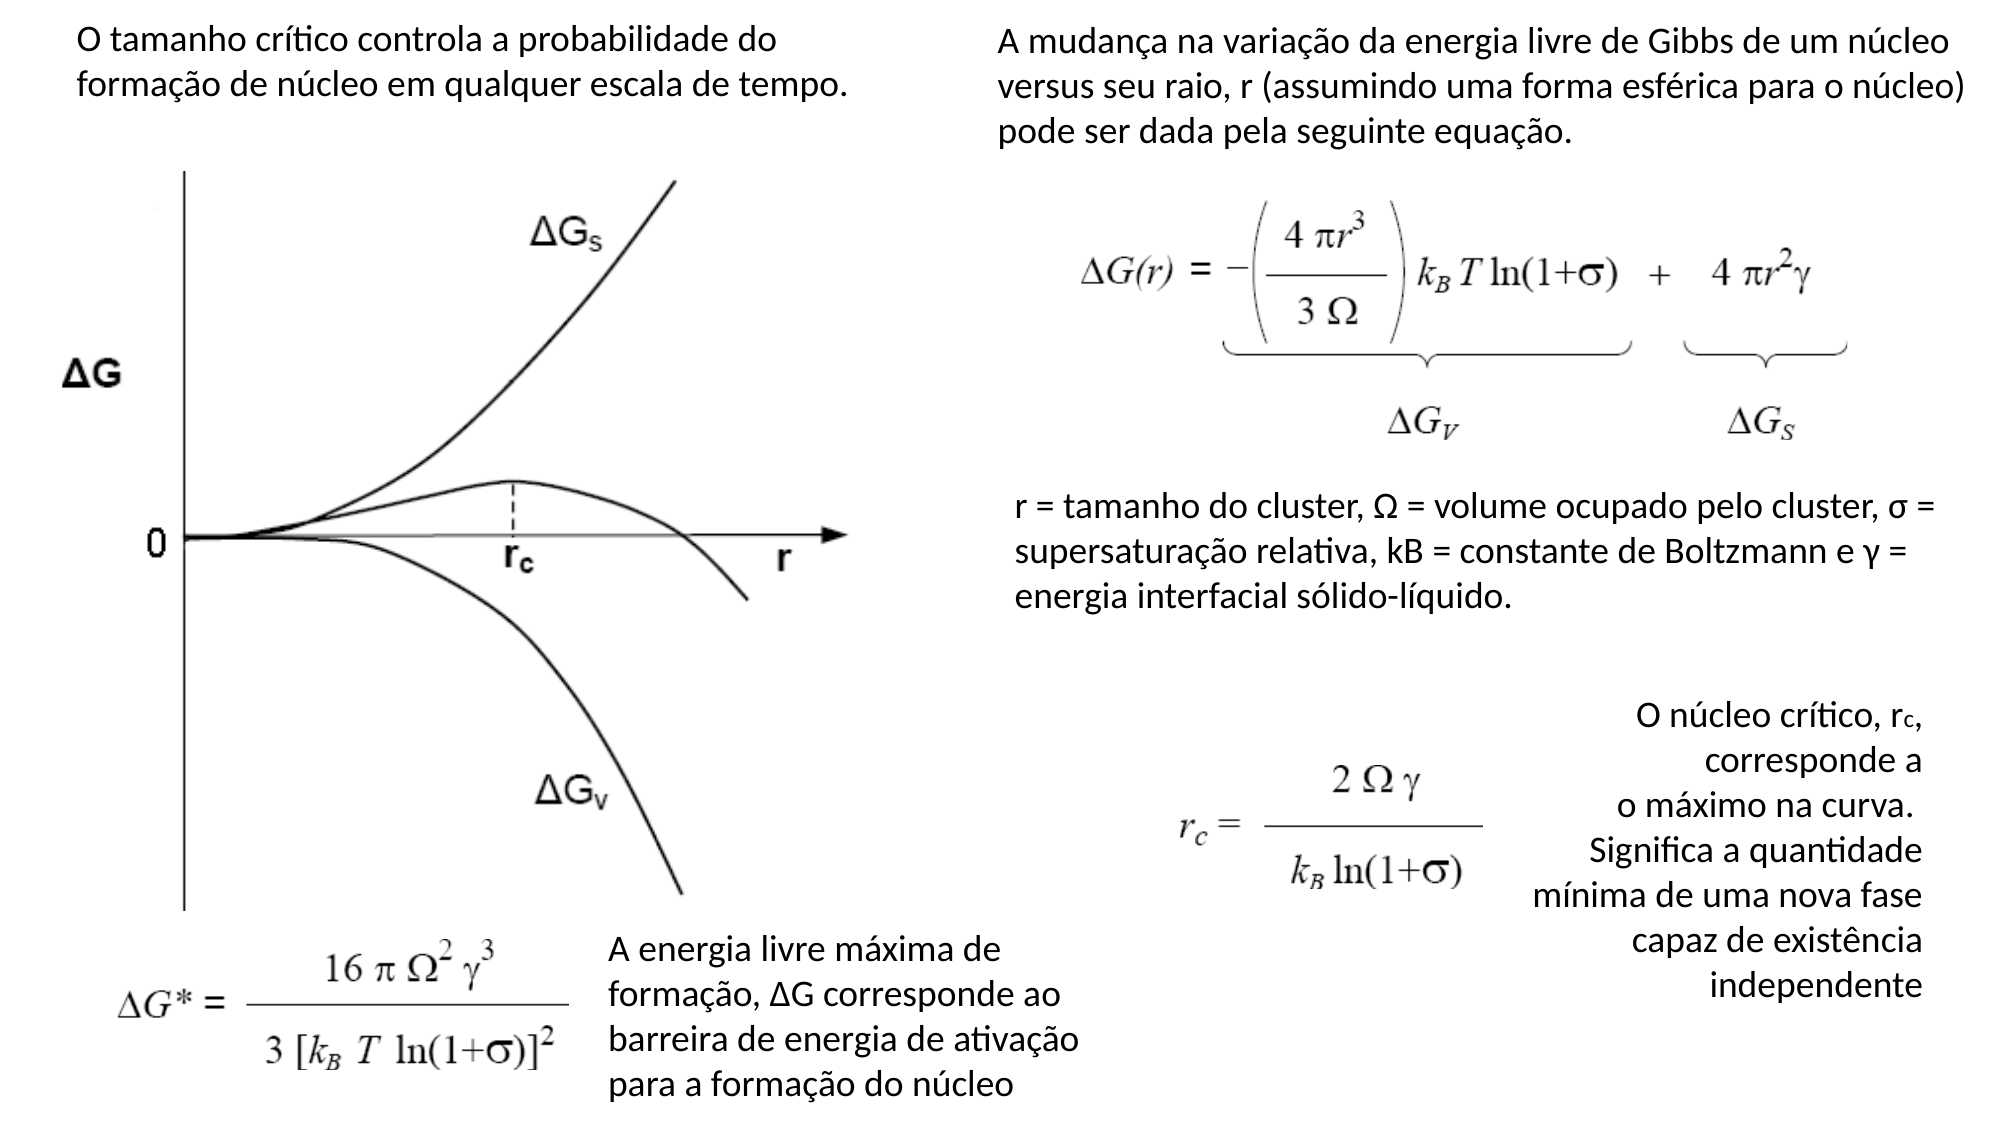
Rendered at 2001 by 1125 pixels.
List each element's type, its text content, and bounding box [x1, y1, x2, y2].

text_box O tamanho crítico controla a probabilidade do formação de núcleo em qualquer escala de tempo. [61, 6, 1235, 112]
picture [1081, 200, 1848, 440]
text_box O núcleo crítico, rc, corresponde a o máximo na curva. Significa a quantidade mínima de uma nova fase capaz de existência independente [1464, 682, 1938, 1013]
text_box A energia livre máxima de formação, ΔG corresponde ao barreira de energia de ativação para a formação do núcleo [593, 917, 1767, 1112]
picture [117, 939, 569, 1069]
picture [1179, 765, 1483, 889]
text_box r = tamanho do cluster, Ω = volume ocupado pelo cluster, σ = supersaturação relativa, kB = constante de Boltzmann e γ = energia interfacial sólido-líquido. [999, 474, 2000, 624]
picture [61, 171, 849, 911]
text_box A mudança na variação da energia livre de Gibbs de um núcleo versus seu raio, r (assumindo uma forma esférica para o núcleo) pode ser dada pela seguinte equação. [983, 8, 1983, 159]
